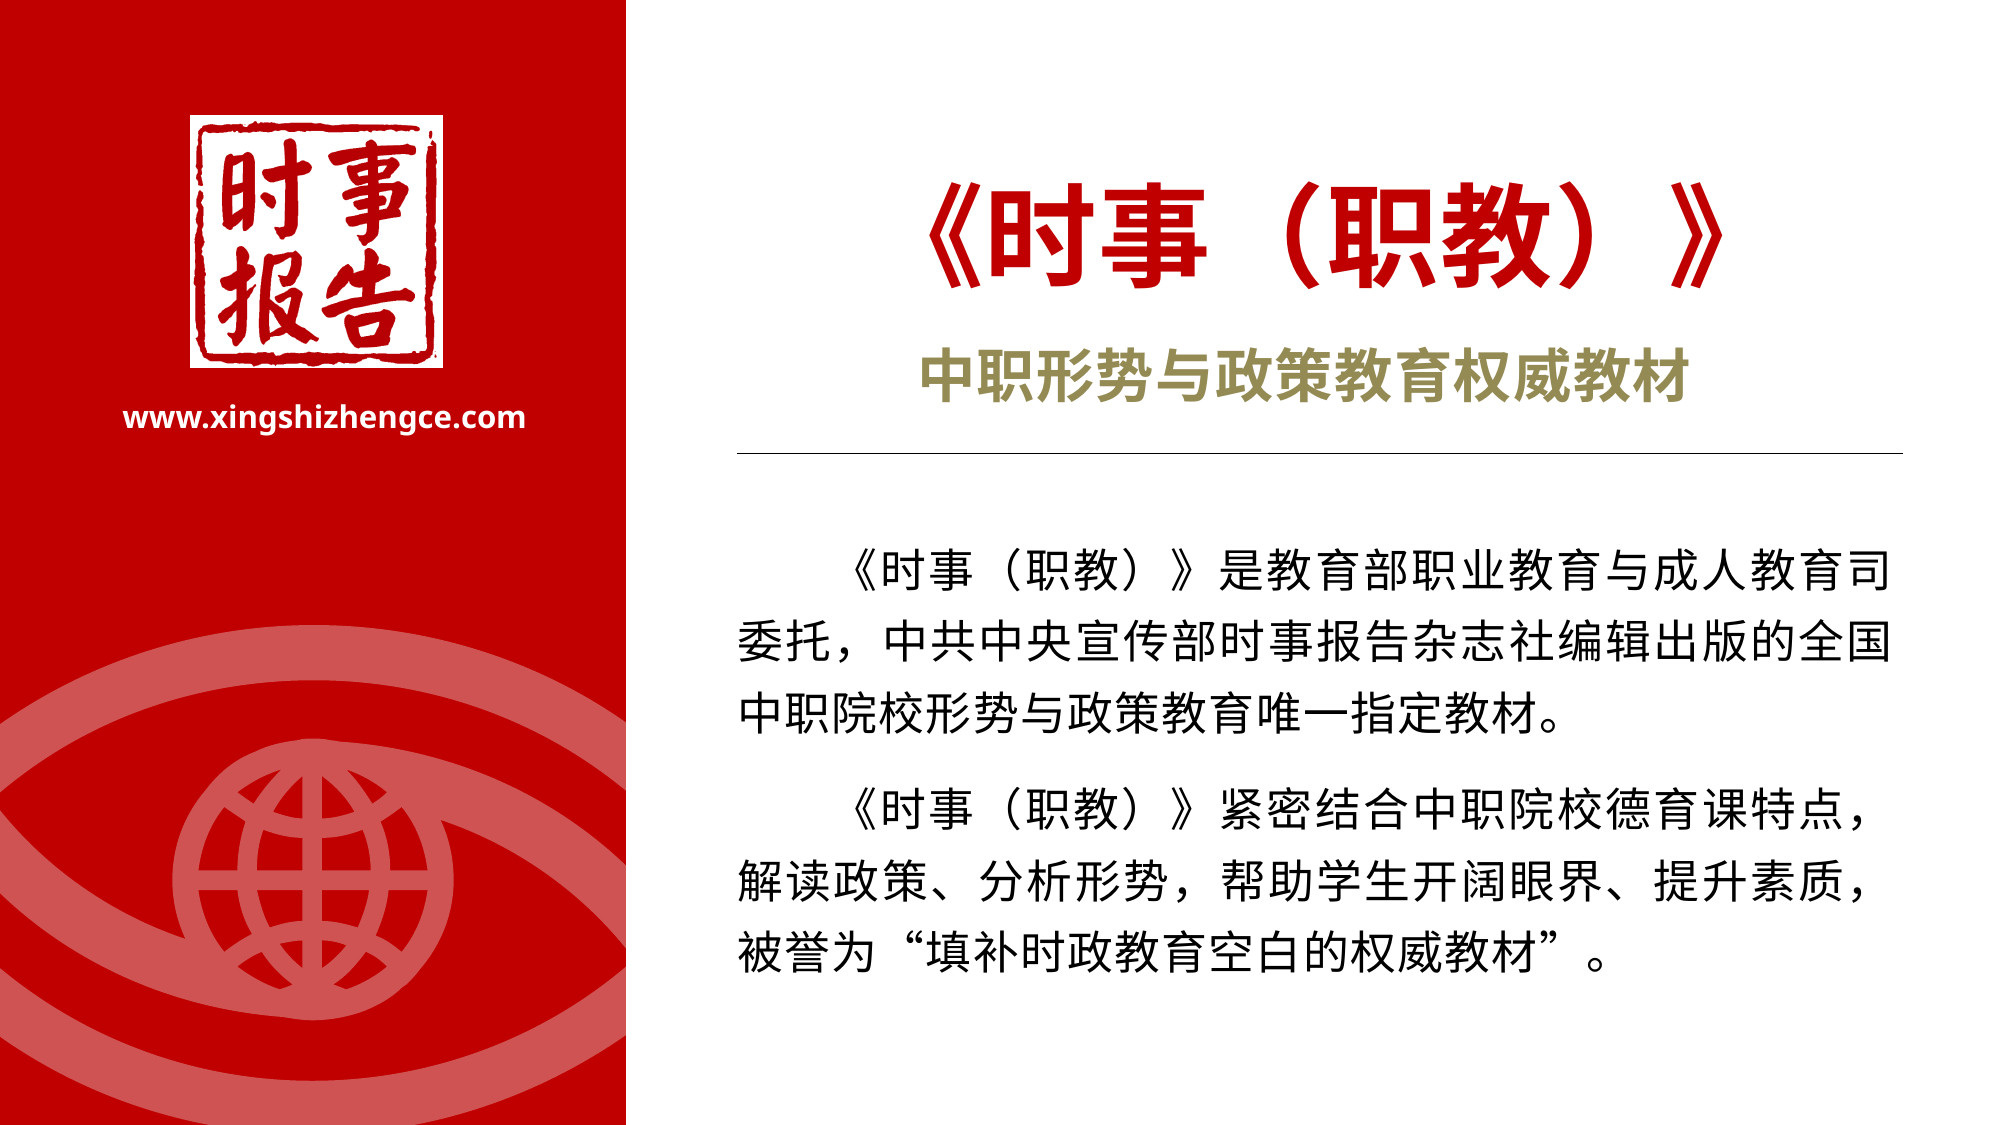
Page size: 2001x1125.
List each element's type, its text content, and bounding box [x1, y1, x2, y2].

picture [190, 115, 443, 368]
text_box [0, 0, 627, 624]
text_box 中职形势与政策教育权威教材 [897, 308, 1756, 420]
text_box 《时事（职教）》是教育部职业教育与成人教育司委托，中共中央宣传部时事报告杂志社编辑出版的全国中职院校形势与政策教育唯一指定教材。 《时事（职教）》紧密结合中职院校德育课特点，解读政策、分析形势，帮助学生开阔眼界、提升素质，被誉为“填补时政教育空白的权威教材”。 [717, 514, 1915, 989]
text_box 《时事（职教）》 [851, 115, 1897, 312]
text_box www.xingshizhengce.com [96, 387, 554, 445]
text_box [0, 624, 627, 1125]
